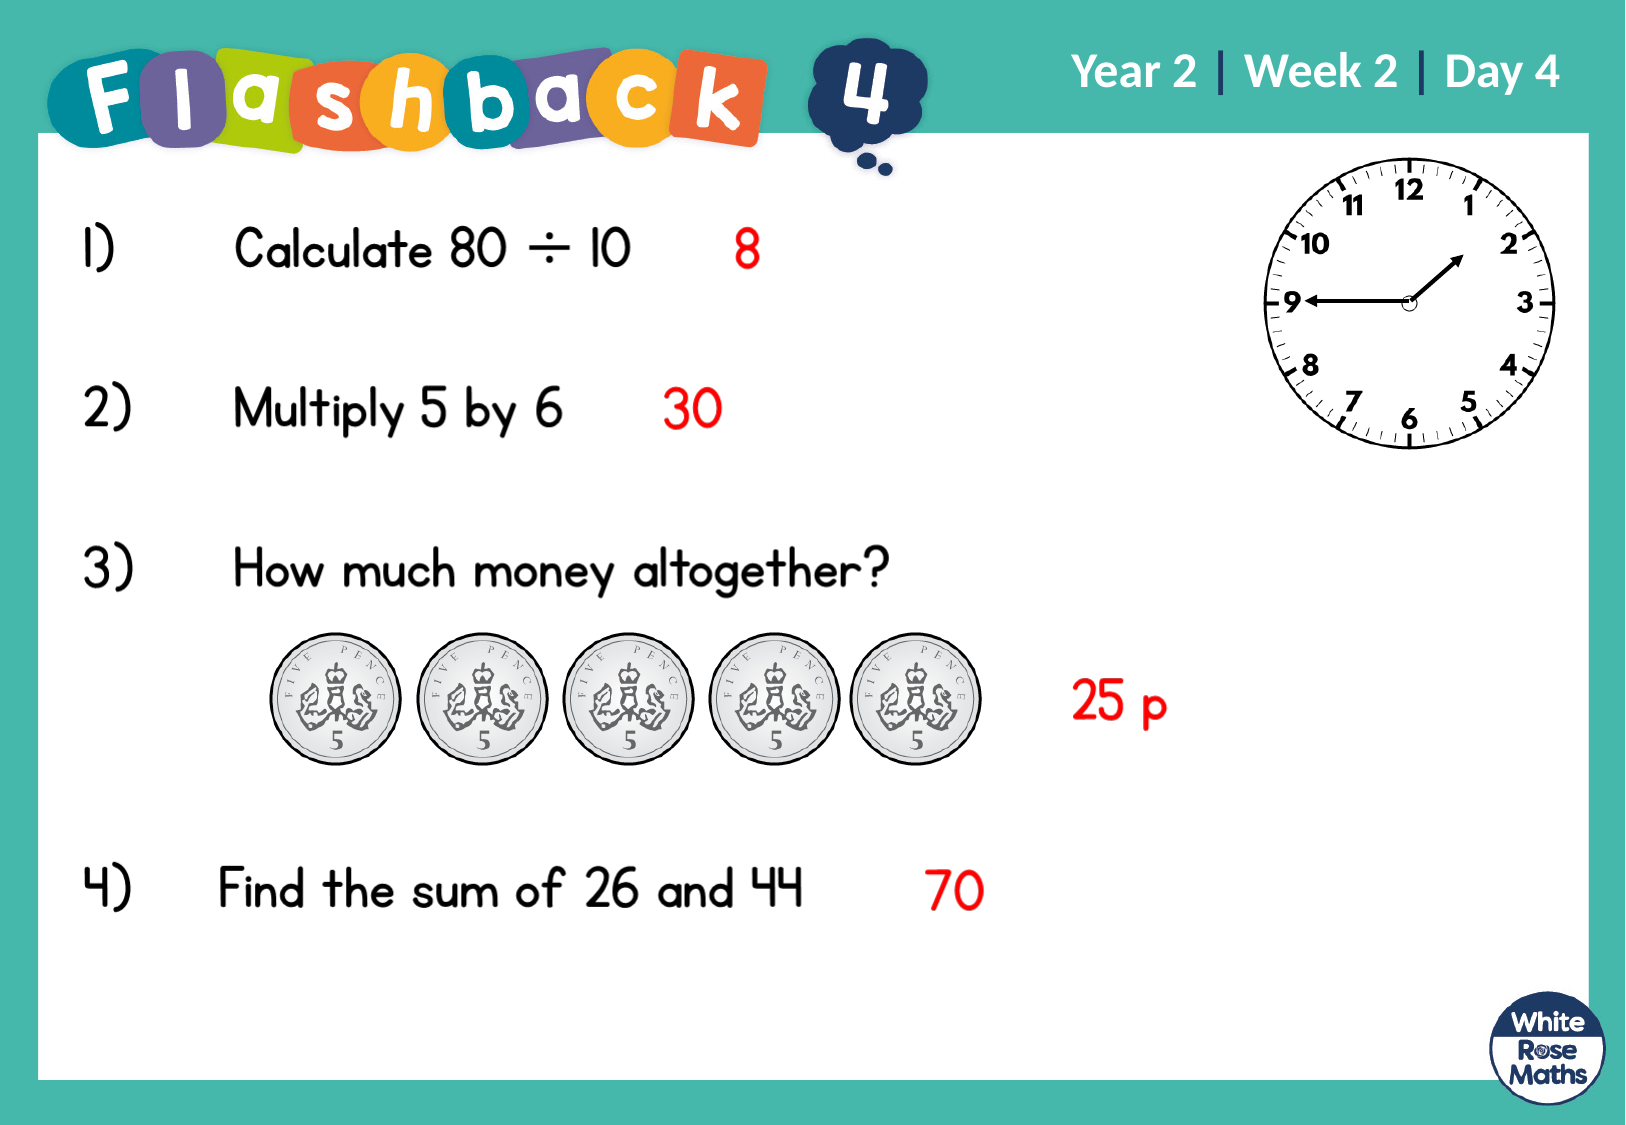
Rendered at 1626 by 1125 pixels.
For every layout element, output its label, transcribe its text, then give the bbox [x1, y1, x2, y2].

text_box Year 2 | Week 2 | Day 4 [991, 36, 1587, 108]
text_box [1410, 254, 1464, 301]
picture [0, 0, 1626, 1125]
